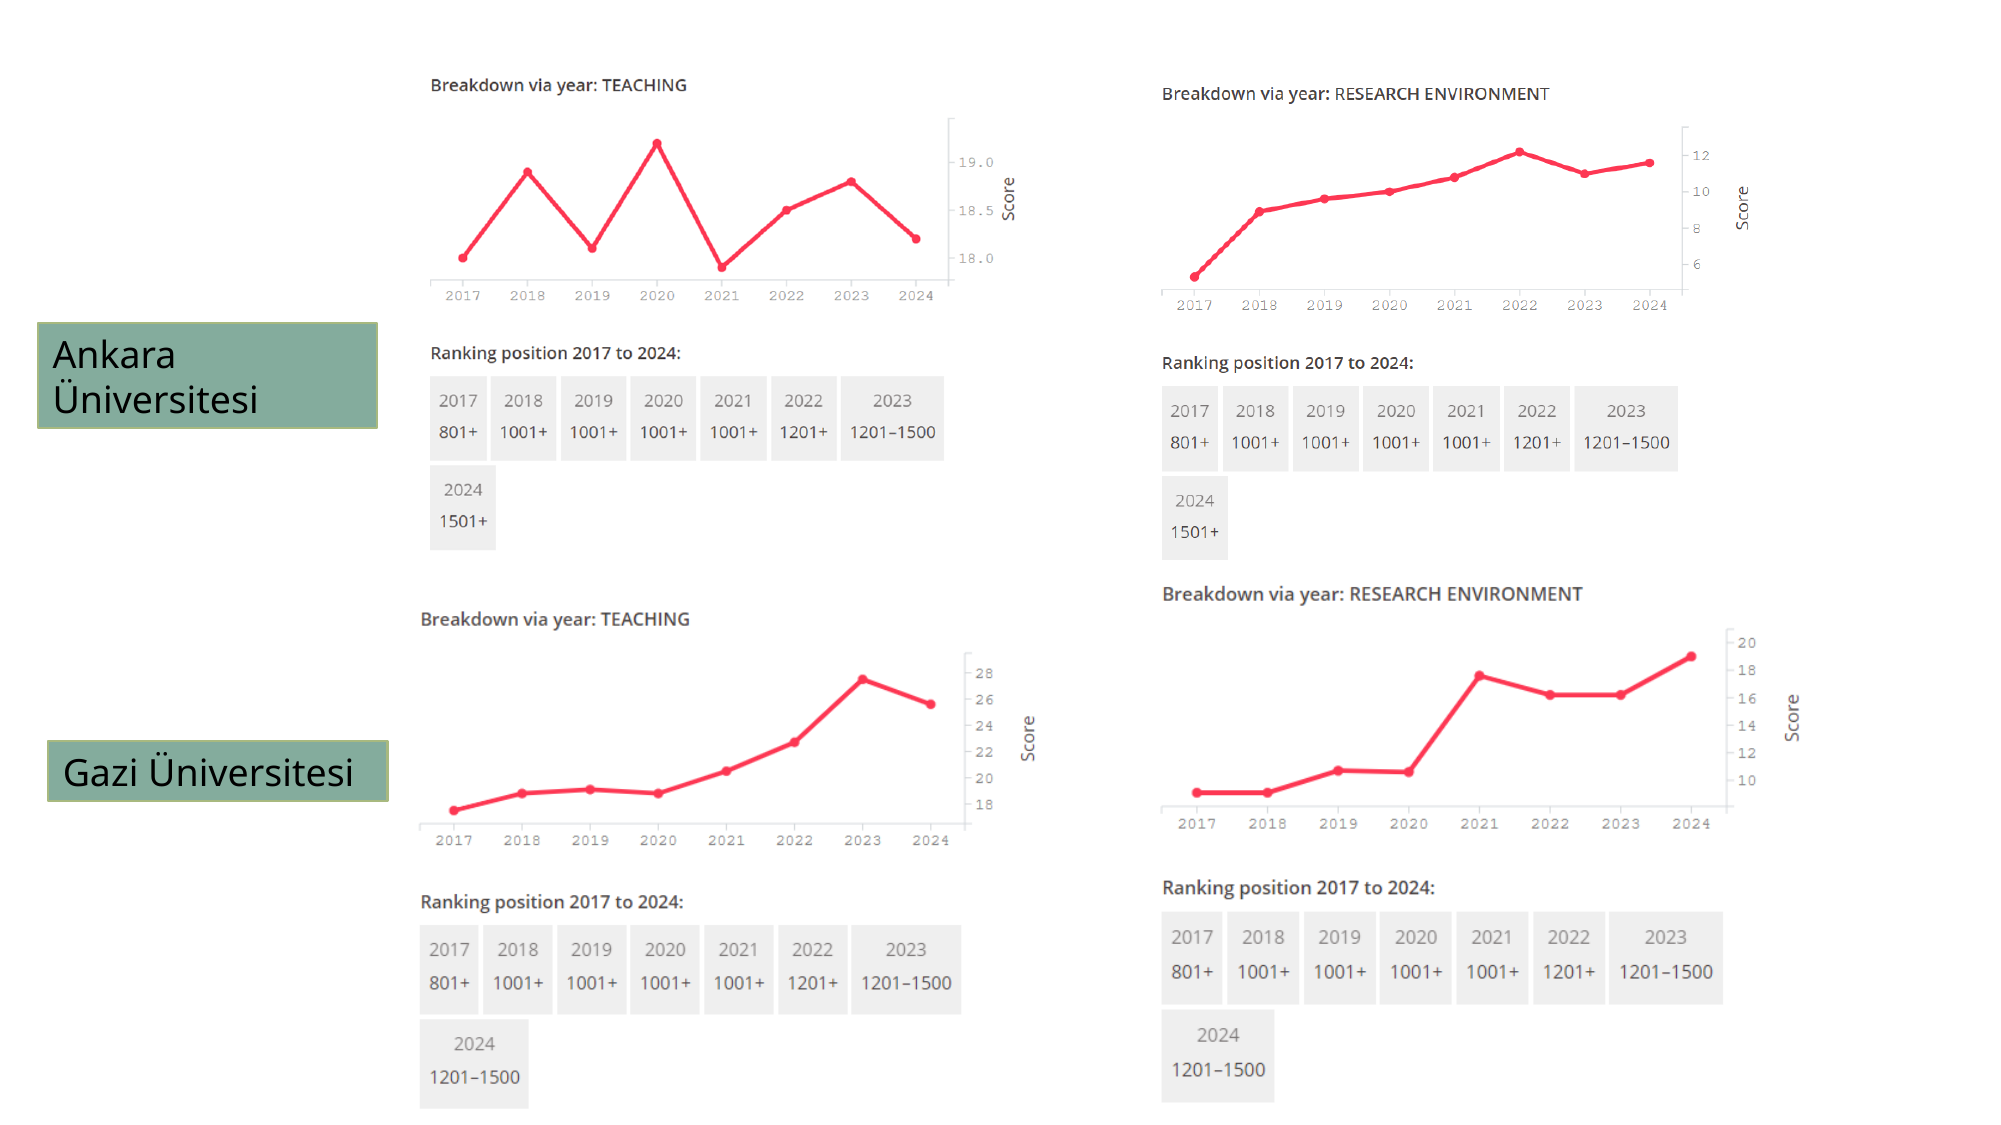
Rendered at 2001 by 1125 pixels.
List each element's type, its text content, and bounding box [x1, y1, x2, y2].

picture [430, 62, 1029, 561]
text_box Gazi Üniversitesi [47, 740, 389, 802]
picture [1157, 76, 1759, 561]
picture [1157, 581, 1821, 1111]
text_box Ankara Üniversitesi [37, 322, 378, 429]
picture [408, 590, 1051, 1111]
